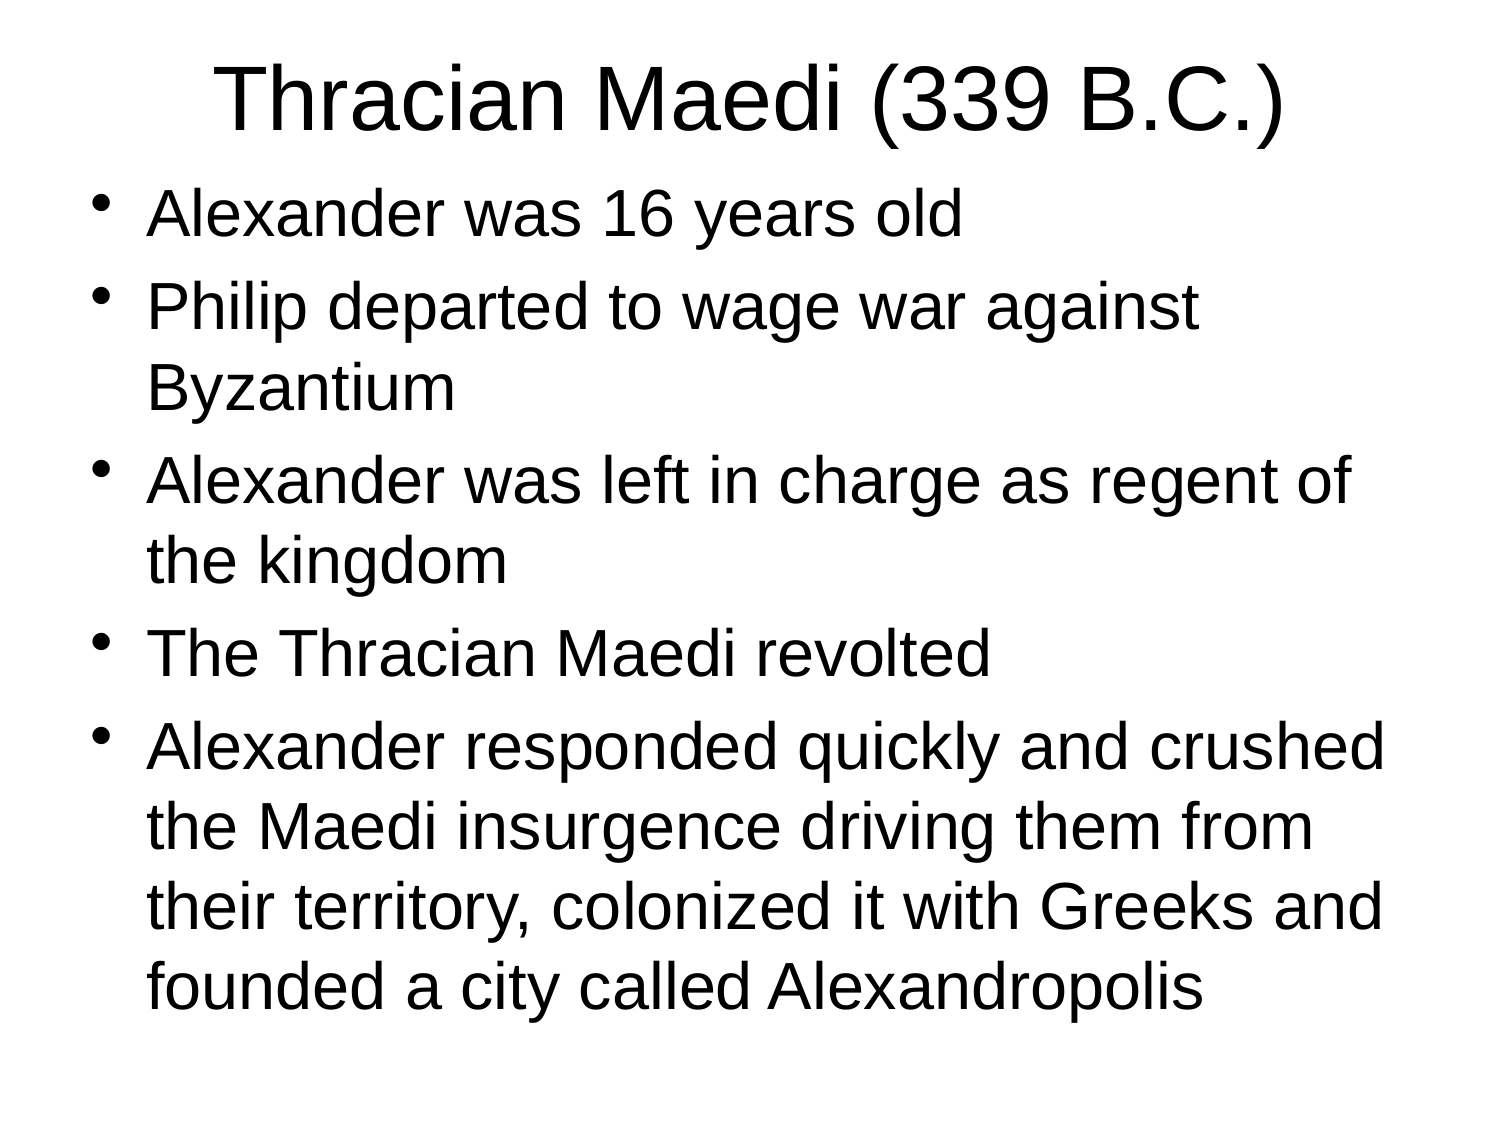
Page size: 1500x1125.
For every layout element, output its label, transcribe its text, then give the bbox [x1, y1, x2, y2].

title Thracian Maedi (339 B.C.) [75, 0, 1425, 162]
list Alexander was 16 years old Philip departed to wage war against Byzantium Alexander was left in charge as regent of the kingdom The Thracian Maedi revolted Alexander responded quickly and crushed the Maedi insurgence driving them from their territory, colonized it with Greeks and founded a city called Alexandropolis [75, 162, 1463, 1125]
